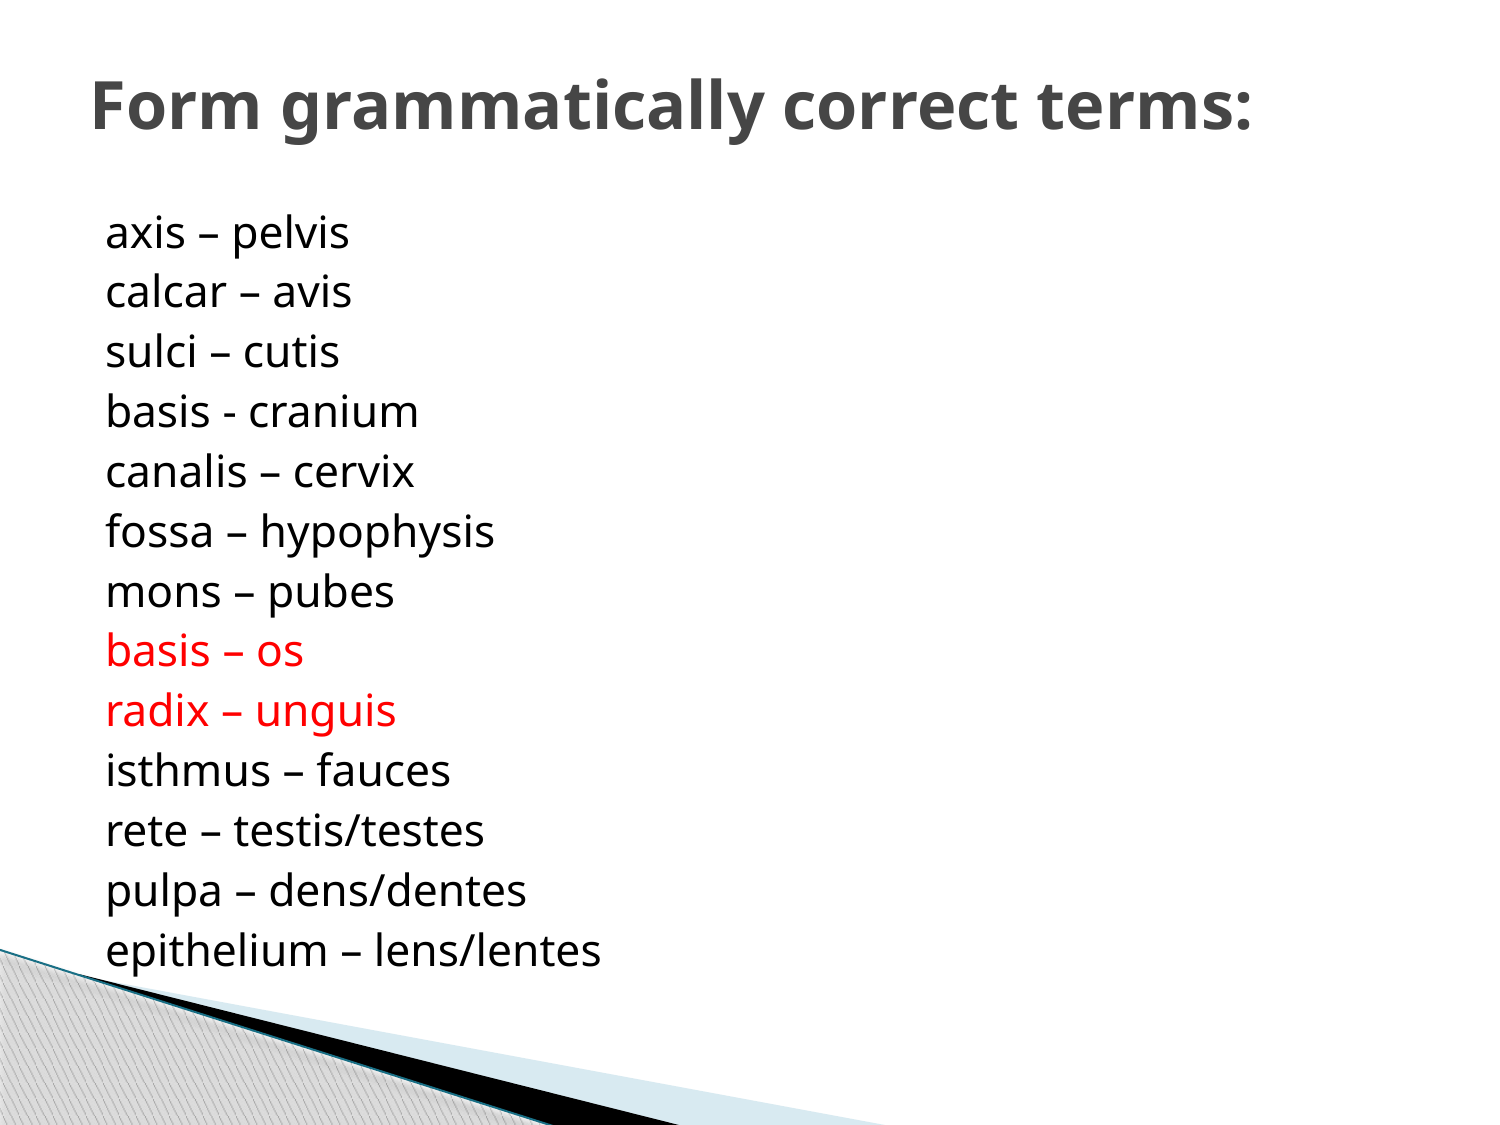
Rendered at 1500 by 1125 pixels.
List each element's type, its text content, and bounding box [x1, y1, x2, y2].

title Form grammatically correct terms: [75, 45, 1425, 161]
list axis – pelvis calcar – avis sulci – cutis basis - cranium canalis – cervix fossa – hypophysis mons – pubes basis – os radix – unguis isthmus – fauces rete – testis/testes pulpa – dens/dentes epithelium – lens/lentes [75, 196, 1425, 986]
